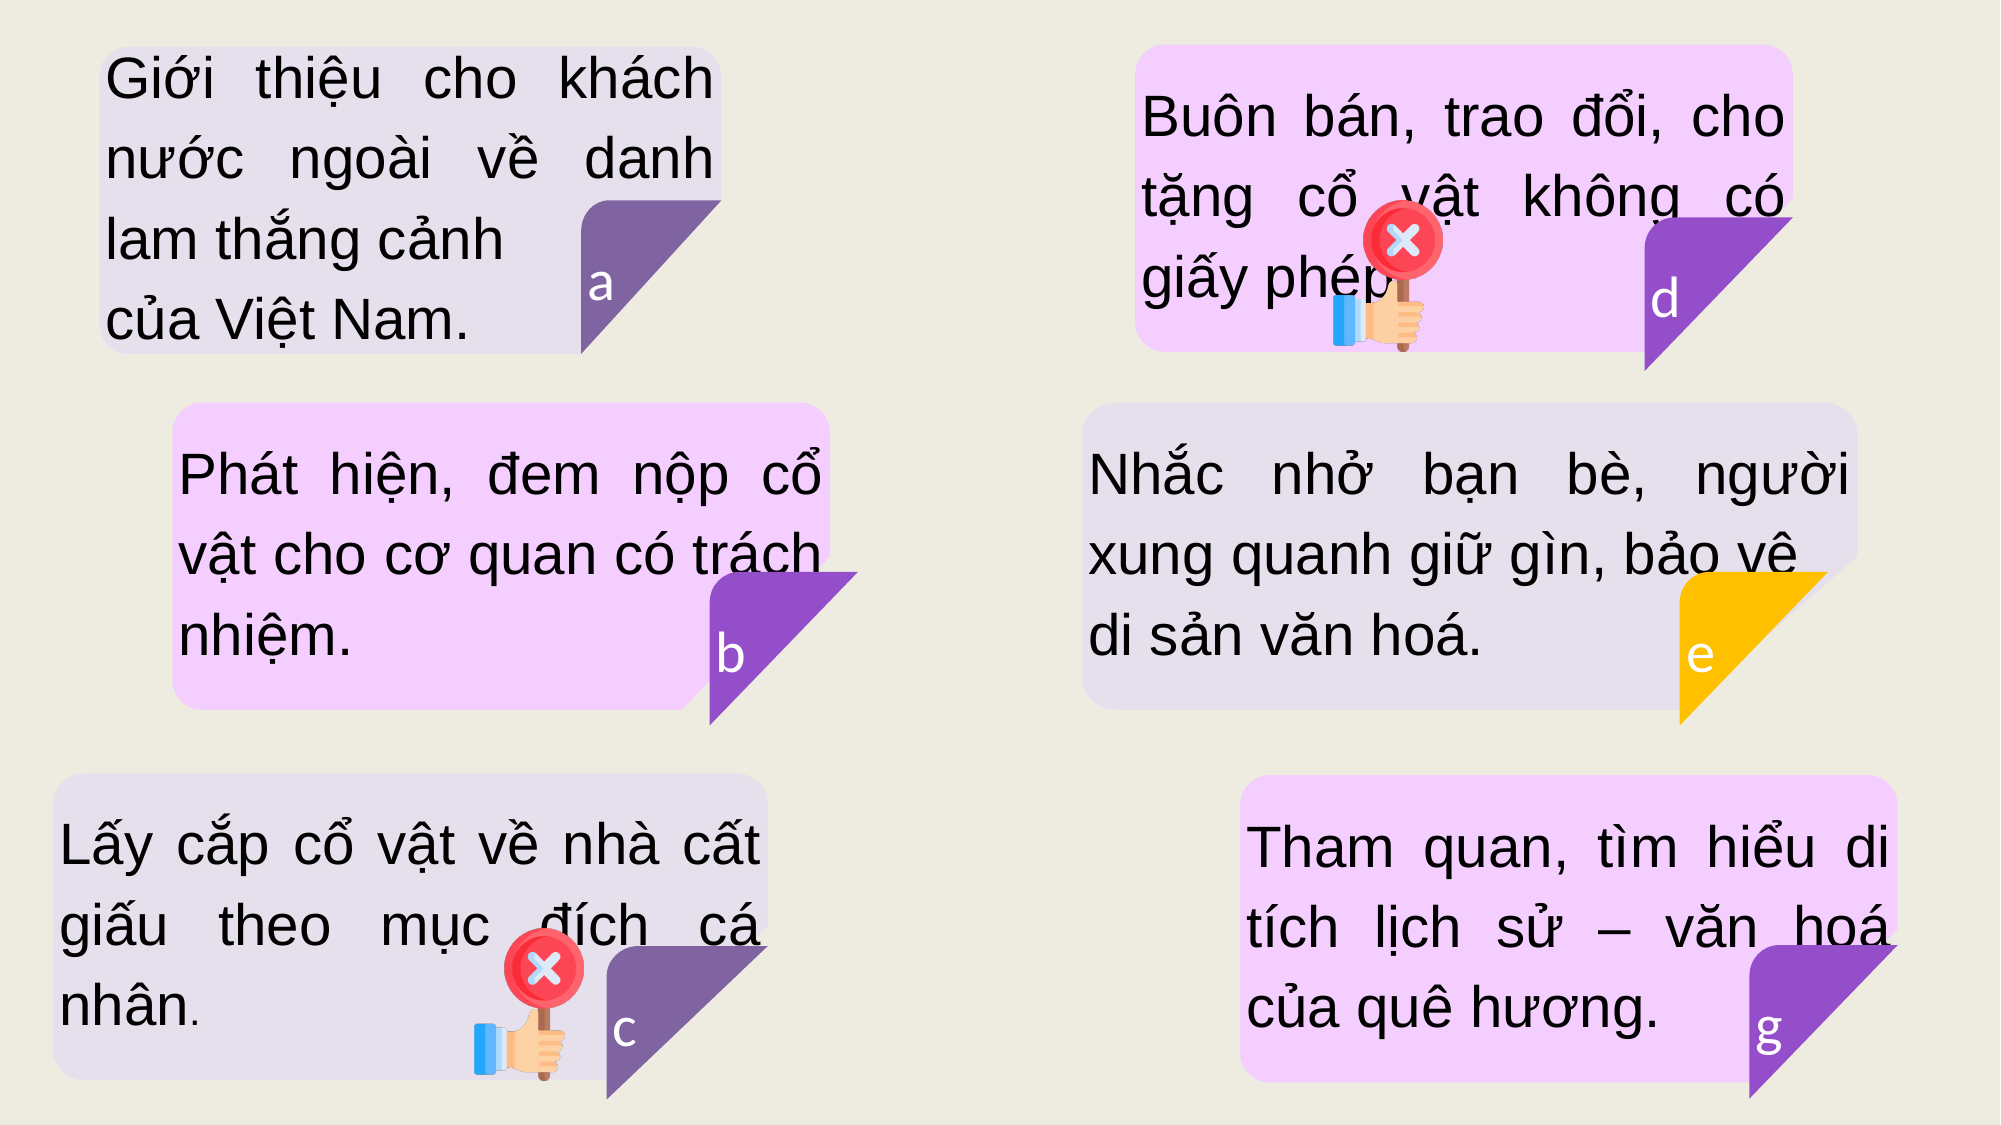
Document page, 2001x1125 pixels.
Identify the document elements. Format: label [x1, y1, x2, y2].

picture [1312, 199, 1465, 352]
text_box [1134, 44, 1794, 372]
picture [452, 928, 605, 1081]
text_box [171, 402, 859, 726]
text_box [1081, 402, 1858, 726]
text_box [52, 772, 768, 1100]
text_box [99, 46, 722, 355]
text_box [1239, 774, 1898, 1099]
